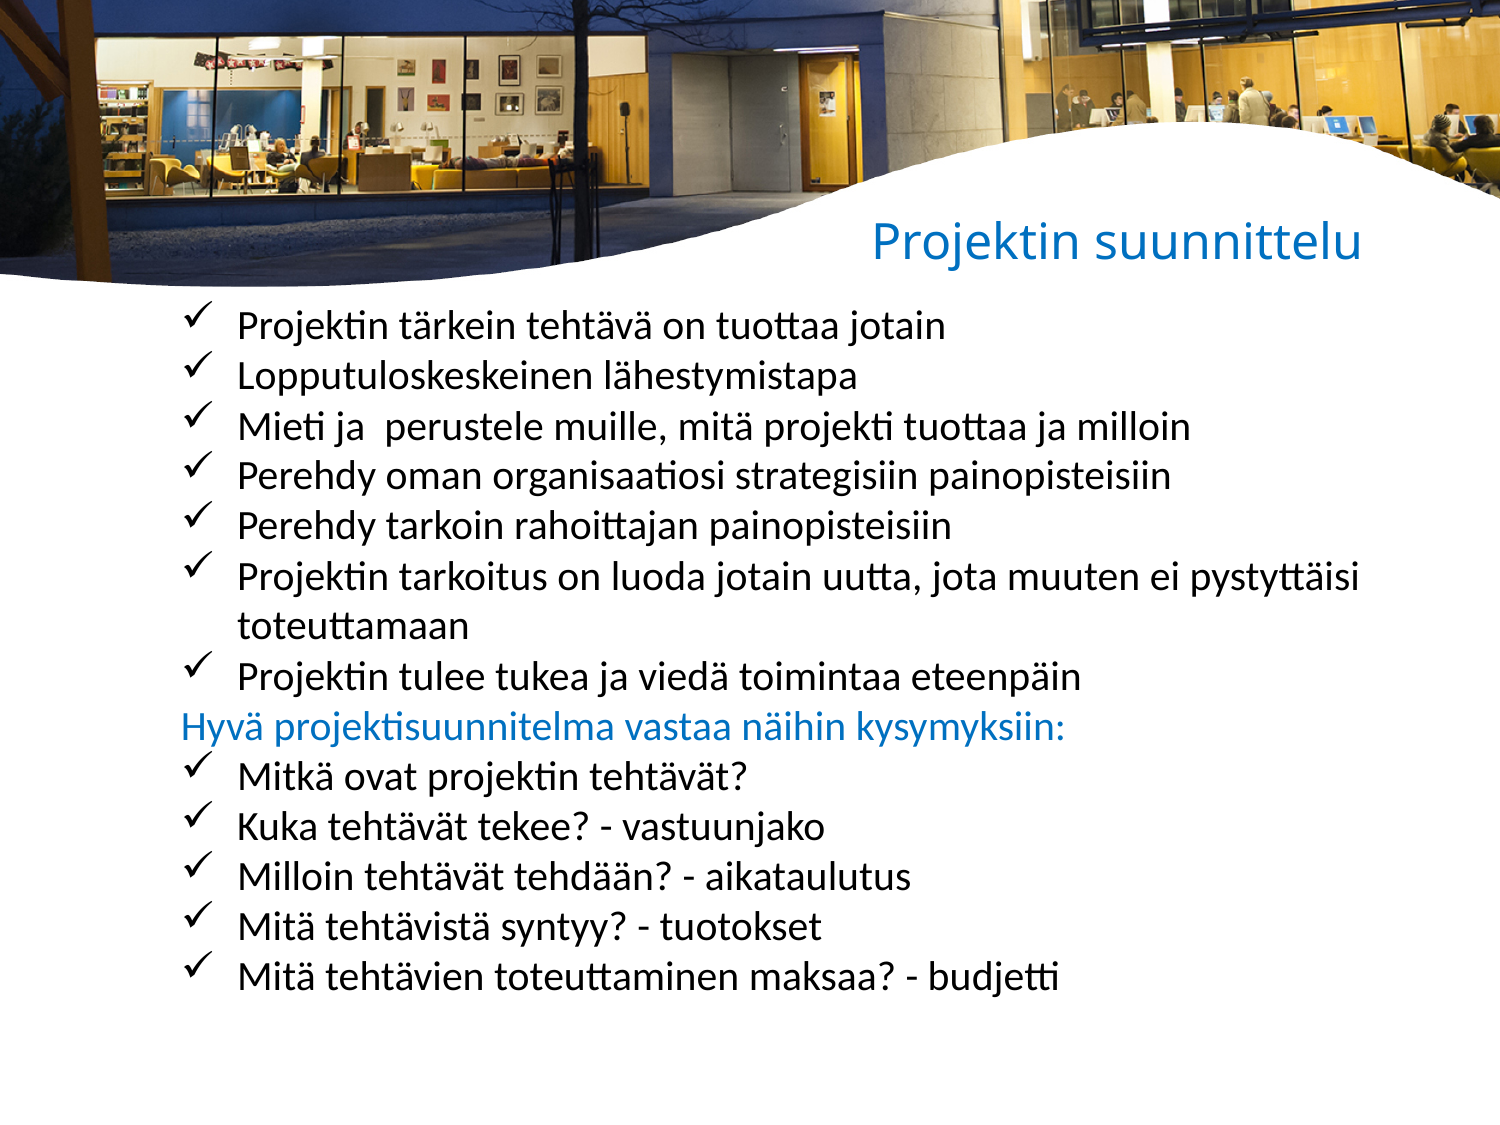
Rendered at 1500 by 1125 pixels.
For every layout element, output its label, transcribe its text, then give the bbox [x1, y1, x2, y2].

text_box Projektin tärkein tehtävä on tuottaa jotain Lopputuloskeskeinen lähestymistapa Mieti ja perustele muille, mitä projekti tuottaa ja milloin Perehdy oman organisaatiosi strategisiin painopisteisiin Perehdy tarkoin rahoittajan painopisteisiin Projektin tarkoitus on luoda jotain uutta, jota muuten ei pystyttäisi toteuttamaan Projektin tulee tukea ja viedä toimintaa eteenpäin Hyvä projektisuunnitelma vastaa näihin kysymyksiin: Mitkä ovat projektin tehtävät? Kuka tehtävät tekee? - vastuunjako Milloin tehtävät tehdään? - aikataulutus Mitä tehtävistä syntyy? - tuotokset Mitä tehtävien toteuttaminen maksaa? - budjetti [166, 302, 1412, 1056]
picture [0, 0, 1500, 293]
